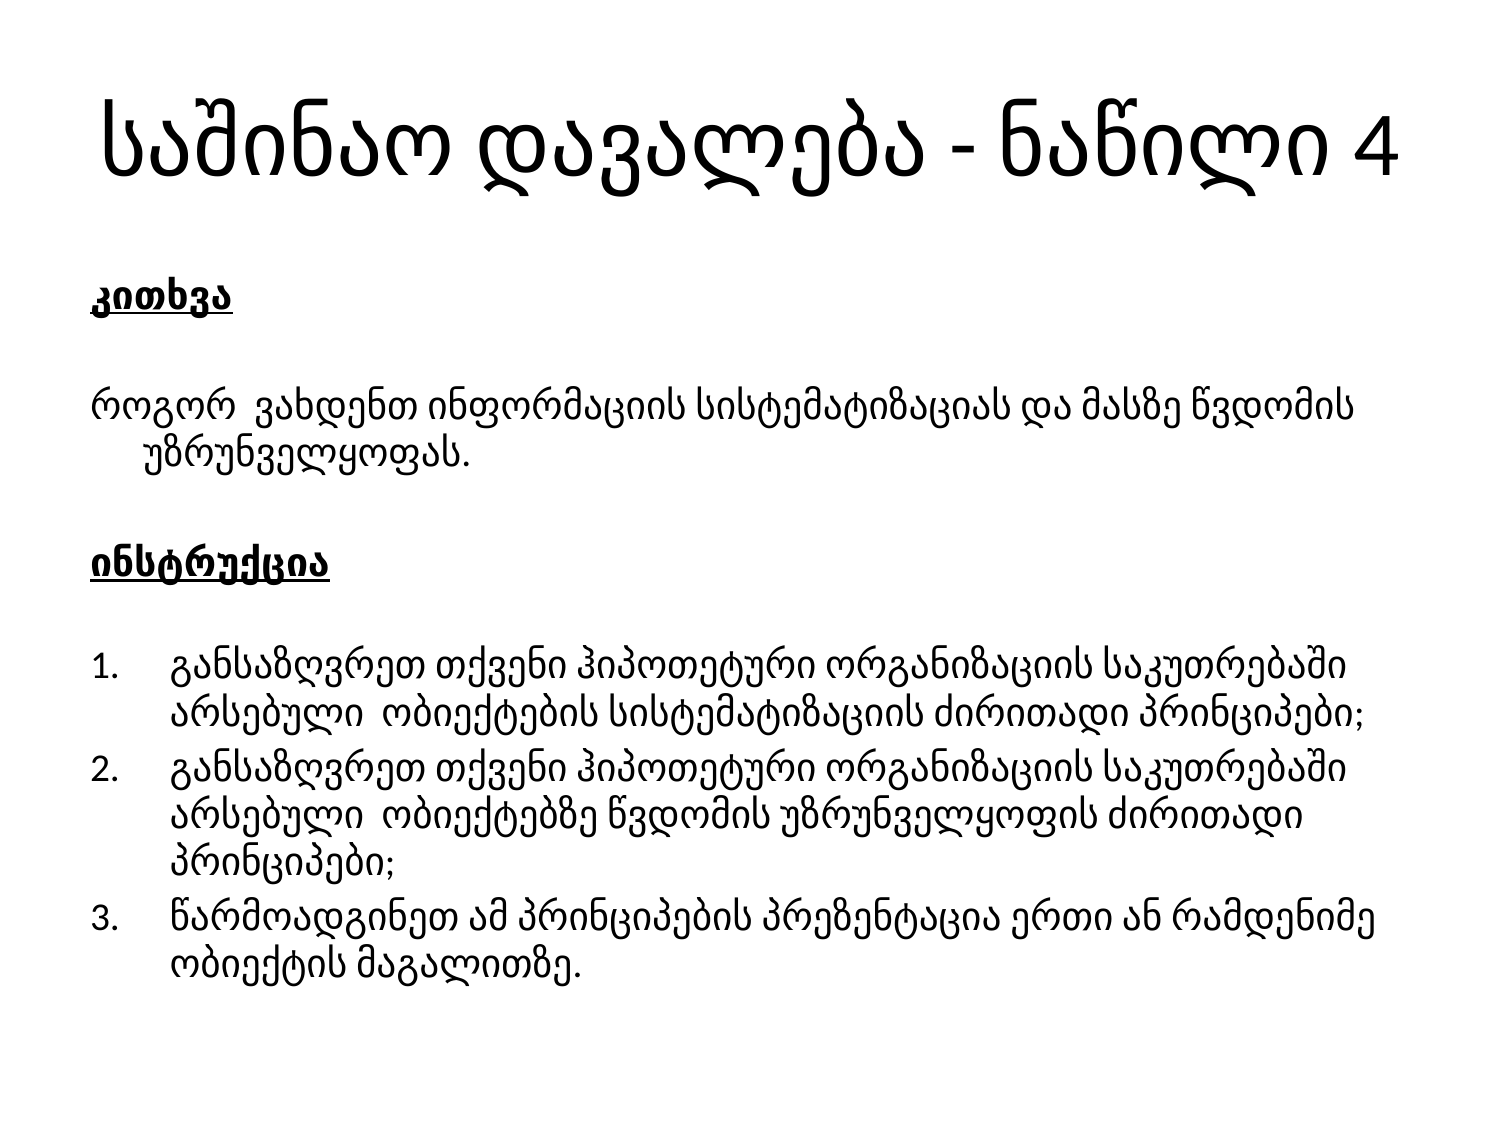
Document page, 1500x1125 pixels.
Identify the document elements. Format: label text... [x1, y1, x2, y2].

title საშინაო დავალება - ნაწილი 4 [75, 45, 1425, 233]
list კითხვა როგორ ვახდენთ ინფორმაციის სისტემატიზაციას და მასზე წვდომის უზრუნველყოფას. ინსტრუქცია განსაზღვრეთ თქვენი ჰიპოთეტური ორგანიზაციის საკუთრებაში არსებული ობიექტების სისტემატიზაციის ძირითადი პრინციპები; განსაზღვრეთ თქვენი ჰიპოთეტური ორგანიზაციის საკუთრებაში არსებული ობიექტებზე წვდომის უზრუნველყოფის ძირითადი პრინციპები; წარმოადგინეთ ამ პრინციპების პრეზენტაცია ერთი ან რამდენიმე ობიექტის მაგალითზე. [75, 262, 1425, 1005]
